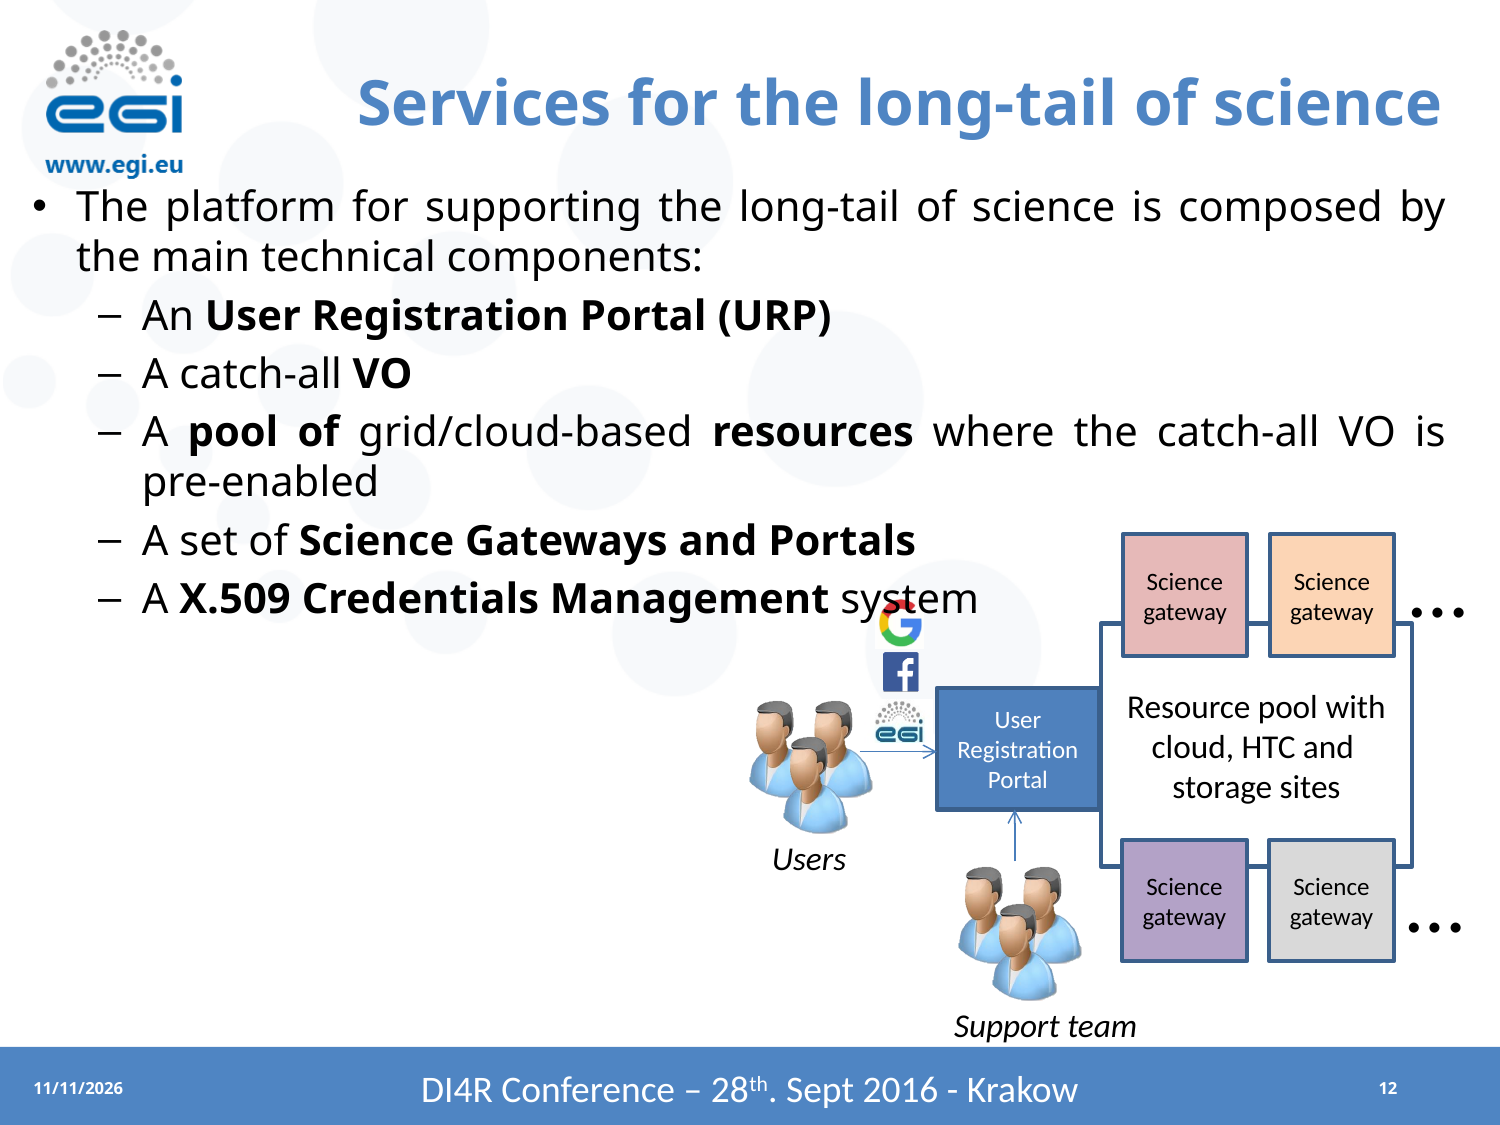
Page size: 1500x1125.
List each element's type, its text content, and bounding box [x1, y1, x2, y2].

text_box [734, 526, 1484, 1053]
text_box DI4R Conference – 28th. Sept 2016 - Krakow [194, 1057, 1306, 1118]
picture [3, 0, 1076, 772]
list The platform for supporting the long-tail of science is composed by the main technical components: An User Registration Portal (URP) A catch-all VO A pool of grid/cloud-based resources where the catch-all VO is pre-enabled A set of Science Gateways and Portals A X.509 Credentials Management system [17, 172, 1461, 958]
title Services for the long-tail of science [253, 30, 1459, 171]
